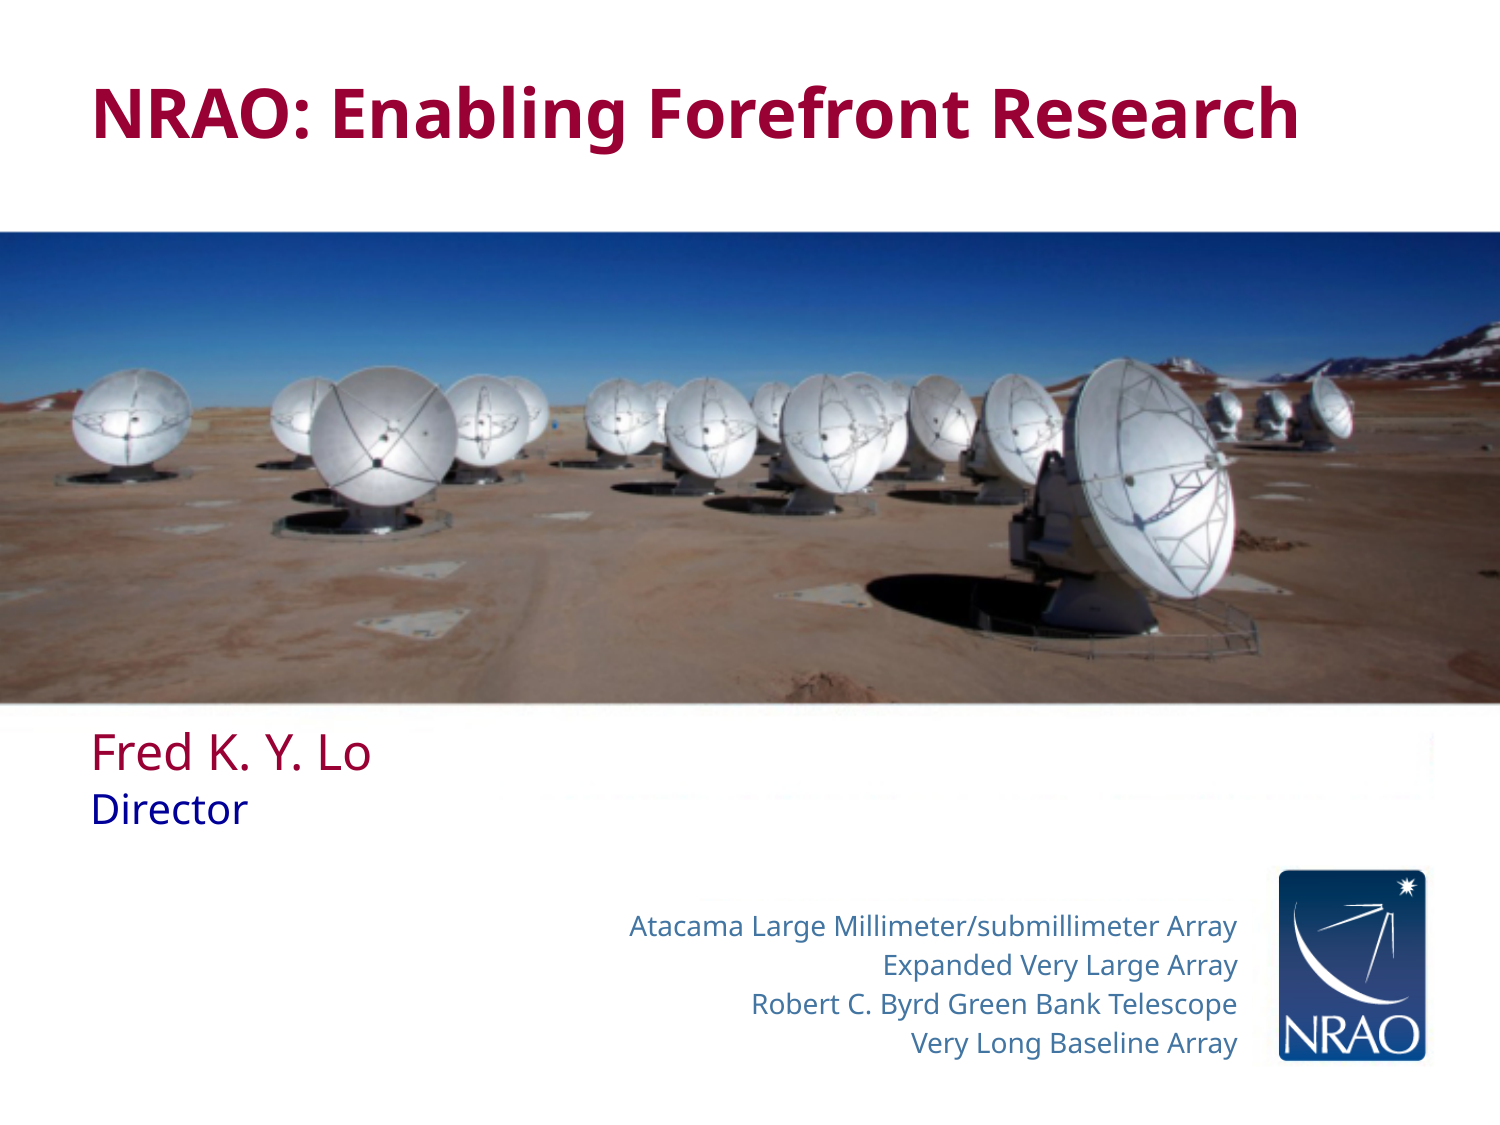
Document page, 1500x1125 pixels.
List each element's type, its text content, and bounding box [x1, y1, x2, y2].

title NRAO: Enabling Forefront Research [75, 62, 1439, 304]
picture [0, 0, 1500, 1125]
list Director [75, 774, 1063, 925]
list Fred K. Y. Lo [75, 712, 825, 774]
